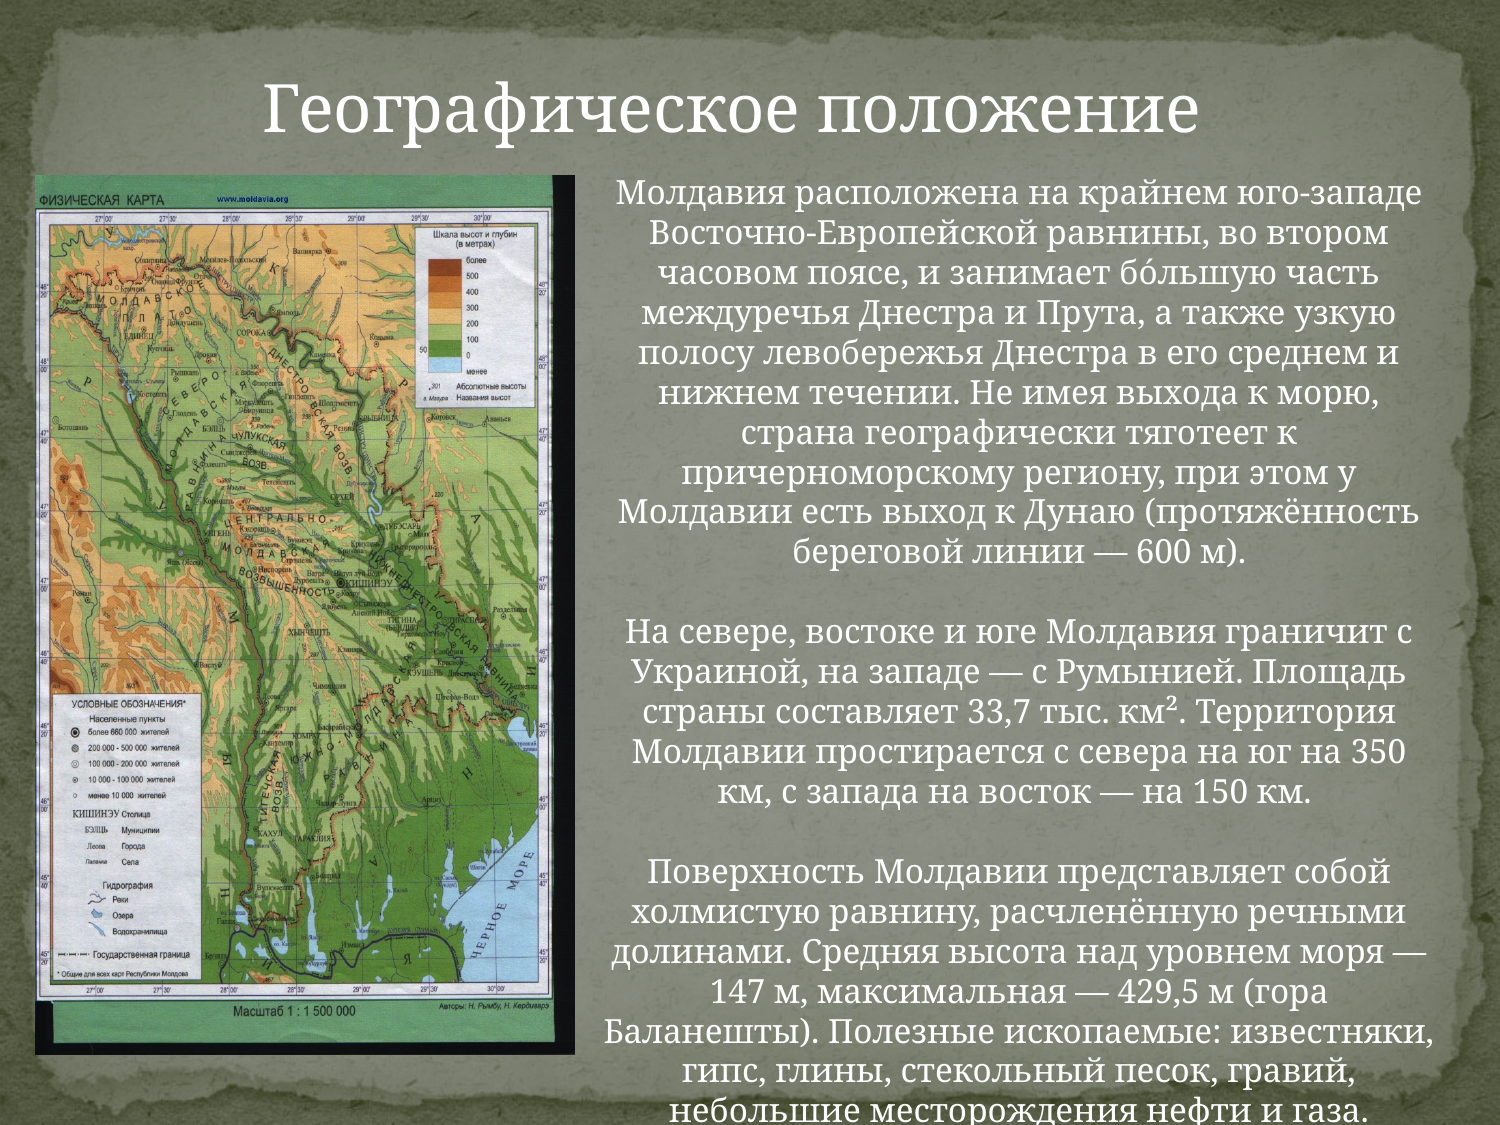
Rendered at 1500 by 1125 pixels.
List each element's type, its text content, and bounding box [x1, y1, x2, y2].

text_box Молдавия расположена на крайнем юго-западе Восточно-Европейской равнины, во втором часовом поясе, и занимает бо́льшую часть междуречья Днестра и Прута, а также узкую полосу левобережья Днестра в его среднем и нижнем течении. Не имея выхода к морю, страна географически тяготеет к причерноморскому региону, при этом у Молдавии есть выход к Дунаю (протяжённость береговой линии — 600 м). На севере, востоке и юге Молдавия граничит с Украиной, на западе — с Румынией. Площадь страны составляет 33,7 тыс. км². Территория Молдавии простирается с севера на юг на 350 км, с запада на восток — на 150 км. Поверхность Молдавии представляет собой холмистую равнину, расчленённую речными долинами. Средняя высота над уровнем моря — 147 м, максимальная — 429,5 м (гора Баланешты). Полезные ископаемые: известняки, гипс, глины, стекольный песок, гравий, небольшие месторождения нефти и газа. [585, 163, 1453, 1125]
picture [35, 175, 575, 1055]
text_box Географическое положение [199, 58, 1266, 154]
